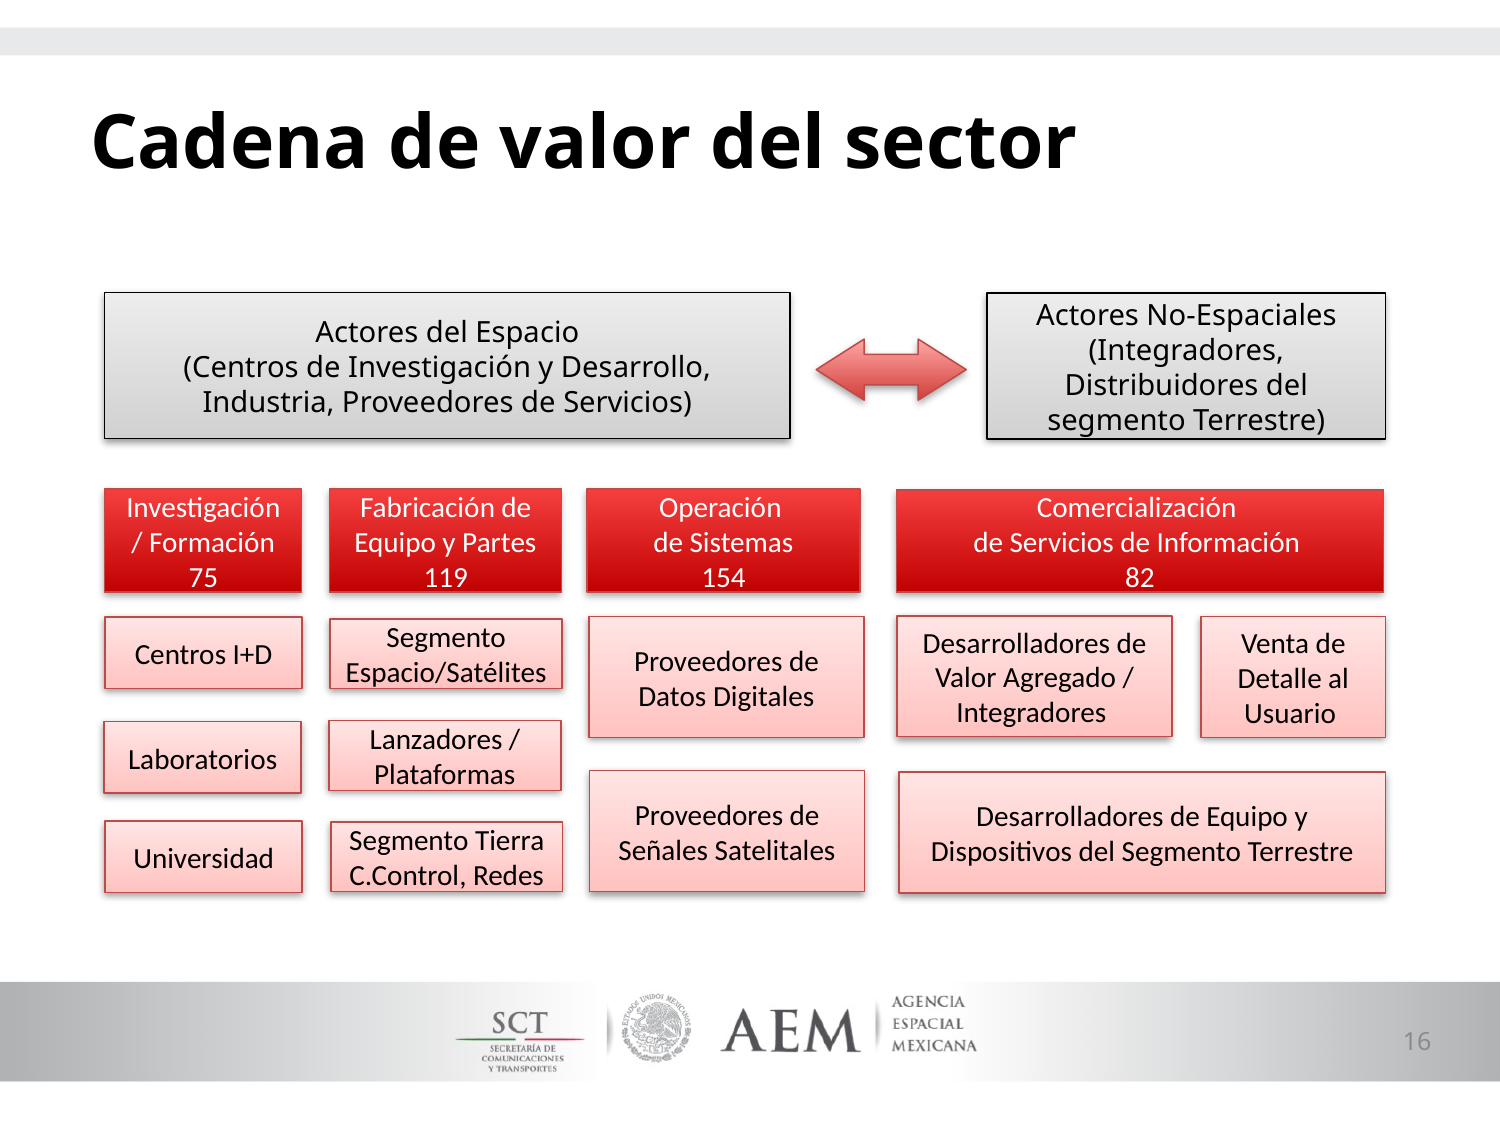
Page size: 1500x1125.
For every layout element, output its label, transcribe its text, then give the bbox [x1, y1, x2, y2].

text_box [815, 338, 967, 401]
text_box Universidad [104, 820, 303, 893]
title Cadena de valor del sector [75, 45, 1425, 233]
picture [0, 0, 1500, 1125]
text_box Actores No-Espaciales (Integradores, Distribuidores del segmento Terrestre) [986, 292, 1386, 440]
slide_number 16 [1096, 1012, 1447, 1073]
text_box Segmento Espacio/Satélites [329, 618, 563, 689]
text_box Actores del Espacio (Centros de Investigación y Desarrollo, Industria, Proveedores de Servicios) [104, 292, 791, 439]
text_box Desarrolladores de Equipo y Dispositivos del Segmento Terrestre [898, 771, 1386, 894]
text_box Fabricación de Equipo y Partes 119 [329, 488, 562, 593]
text_box Laboratorios [103, 721, 302, 794]
text_box Operación de Sistemas 154 [586, 488, 861, 593]
text_box Lanzadores / Plataformas [328, 720, 562, 791]
text_box Proveedores de Datos Digitales [588, 616, 865, 738]
text_box Comercialización de Servicios de Información 82 [896, 489, 1384, 593]
text_box Venta de Detalle al Usuario [1200, 616, 1386, 738]
text_box Centros I+D [104, 616, 303, 689]
text_box Desarrolladores de Valor Agregado / Integradores [896, 615, 1173, 737]
text_box Segmento Tierra C.Control, Redes [330, 821, 563, 892]
text_box Investigación / Formación 75 [104, 488, 302, 593]
text_box Proveedores de Señales Satelitales [589, 770, 865, 892]
